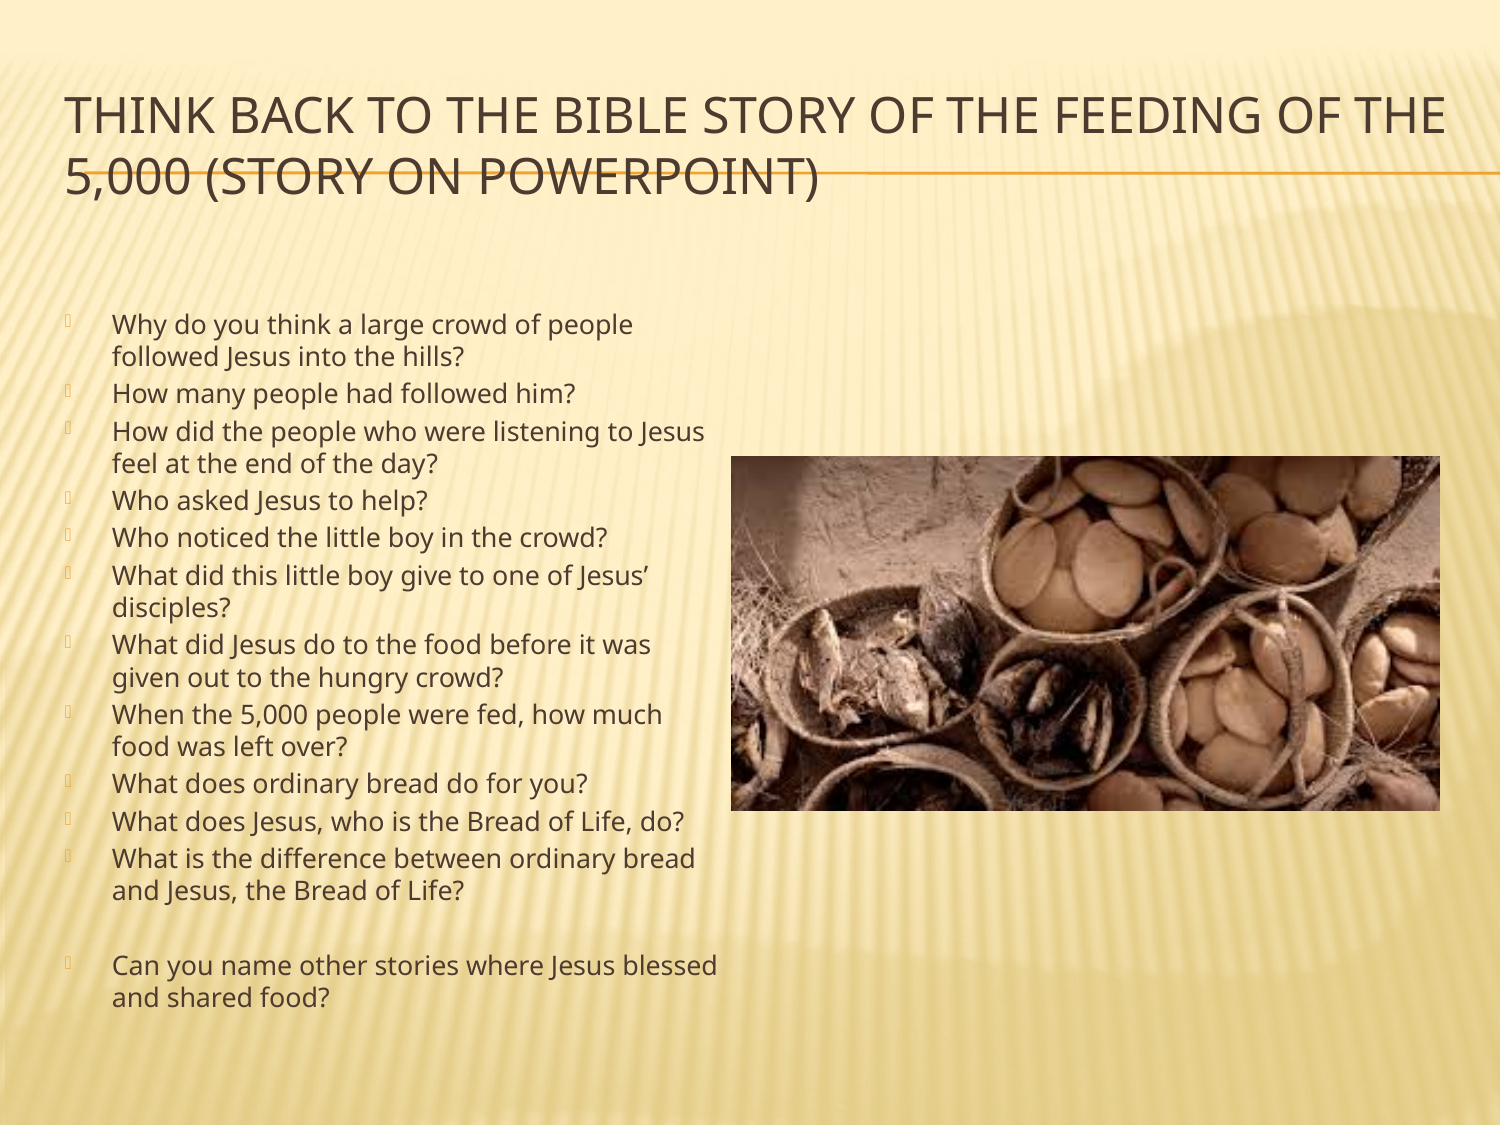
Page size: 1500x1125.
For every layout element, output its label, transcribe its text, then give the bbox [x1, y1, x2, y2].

title Think back to the bible story of the feeding of the 5,000 (STORY ON POWERPOINT) [49, 75, 1475, 213]
list Why do you think a large crowd of people followed Jesus into the hills? How many people had followed him? How did the people who were listening to Jesus feel at the end of the day? Who asked Jesus to help? Who noticed the little boy in the crowd? What did this little boy give to one of Jesus’ disciples? What did Jesus do to the food before it was given out to the hungry crowd? When the 5,000 people were fed, how much food was left over? What does ordinary bread do for you? What does Jesus, who is the Bread of Life, do? What is the difference between ordinary bread and Jesus, the Bread of Life? Can you name other stories where Jesus blessed and shared food? [50, 262, 738, 1038]
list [730, 455, 1441, 811]
